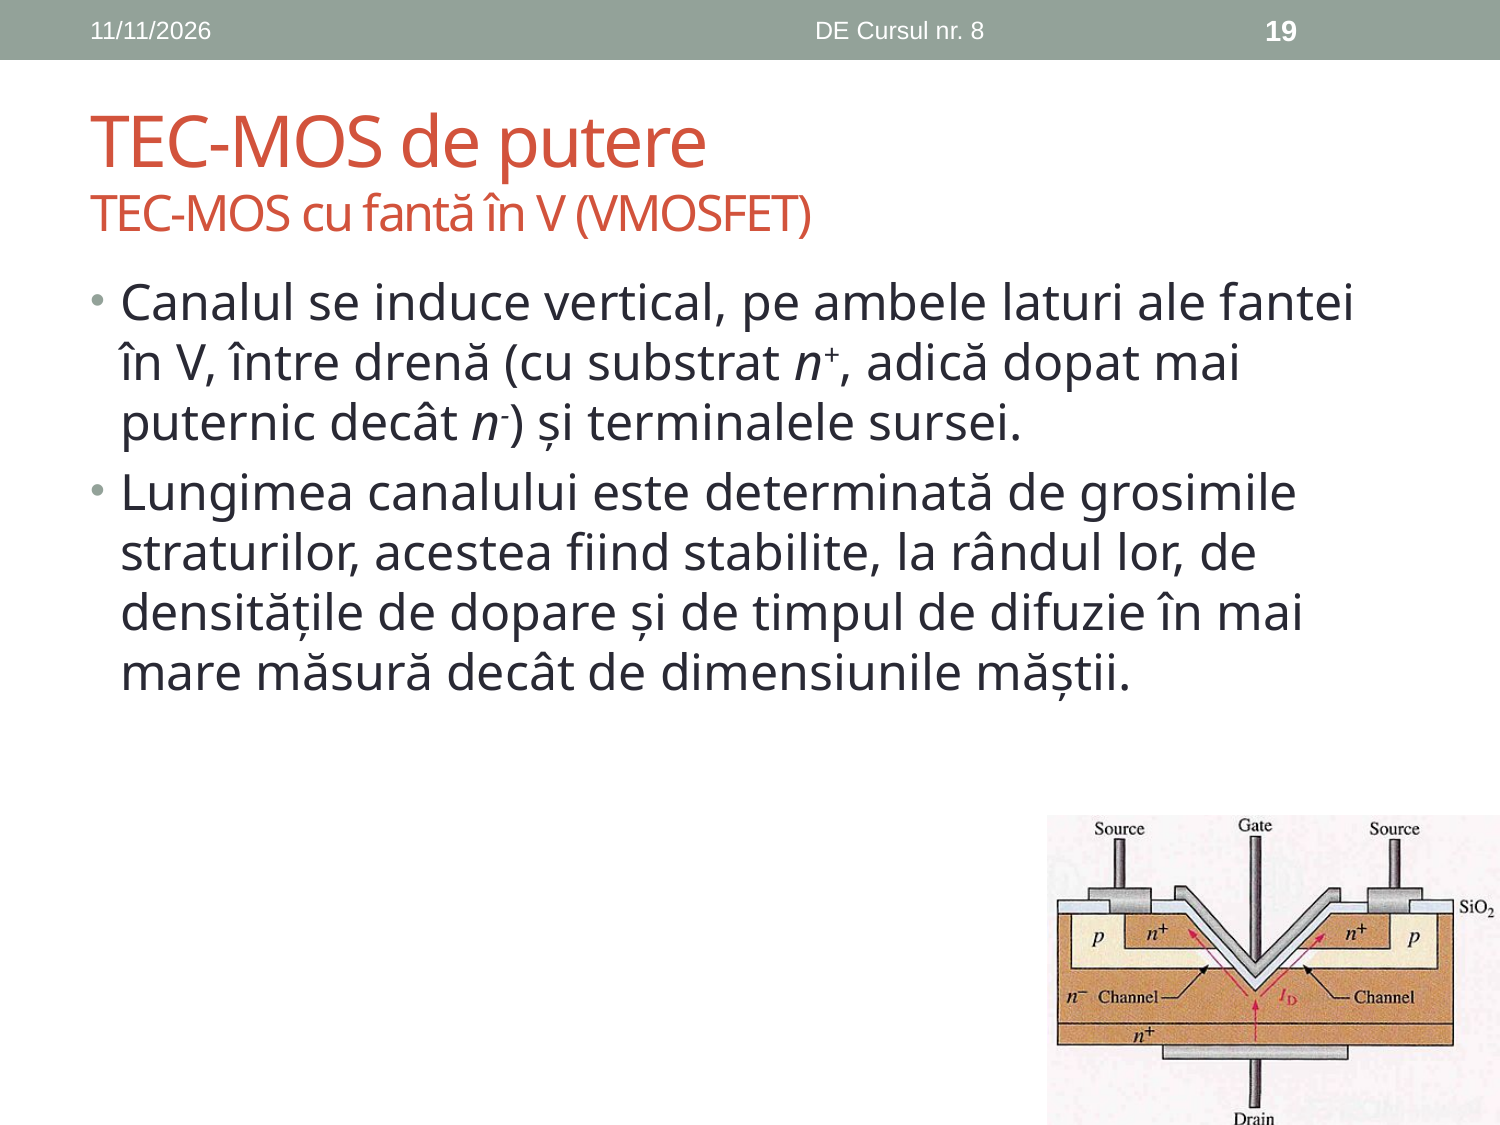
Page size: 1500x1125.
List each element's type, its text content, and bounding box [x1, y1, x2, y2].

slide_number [75, 3, 550, 57]
picture [1046, 815, 1500, 1125]
footer DE Cursul nr. 8 [562, 3, 1238, 57]
list Canalul se induce vertical, pe ambele laturi ale fantei în V, între drenă (cu substrat n+, adică dopat mai puternic decât n-) și terminalele sursei. Lungimea canalului este determinată de grosimile straturilor, acestea fiind stabilite, la rândul lor, de densitățile de dopare și de timpul de difuzie în mai mare măsură decât de dimensiunile măștii. [75, 262, 1425, 1063]
slide_number 19 [1250, 3, 1425, 57]
title TEC-MOS de putere TEC-MOS cu fantă în V (VMOSFET) [75, 87, 1425, 250]
